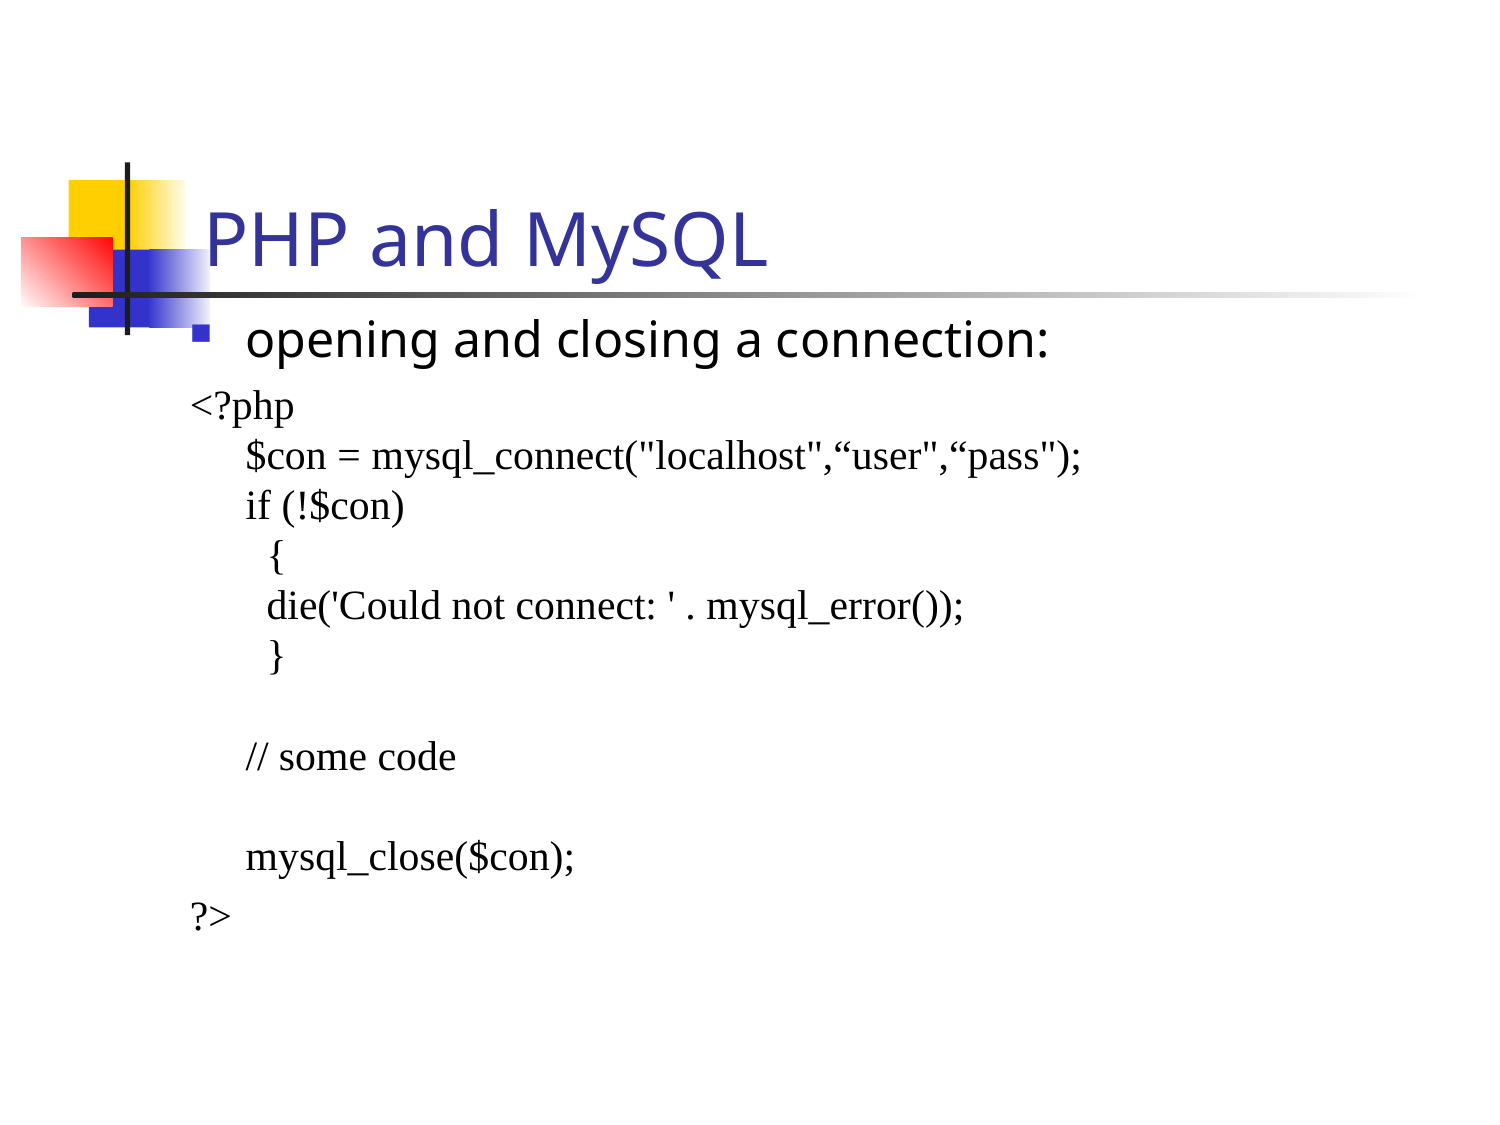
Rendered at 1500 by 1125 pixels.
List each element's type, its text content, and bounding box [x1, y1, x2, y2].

title PHP and MySQL [188, 101, 1468, 289]
list opening and closing a connection: <?php $con = mysql_connect("localhost",“user",“pass"); if (!$con) { die('Could not connect: ' . mysql_error()); } // some code mysql_close($con); ?> [174, 299, 1500, 1125]
